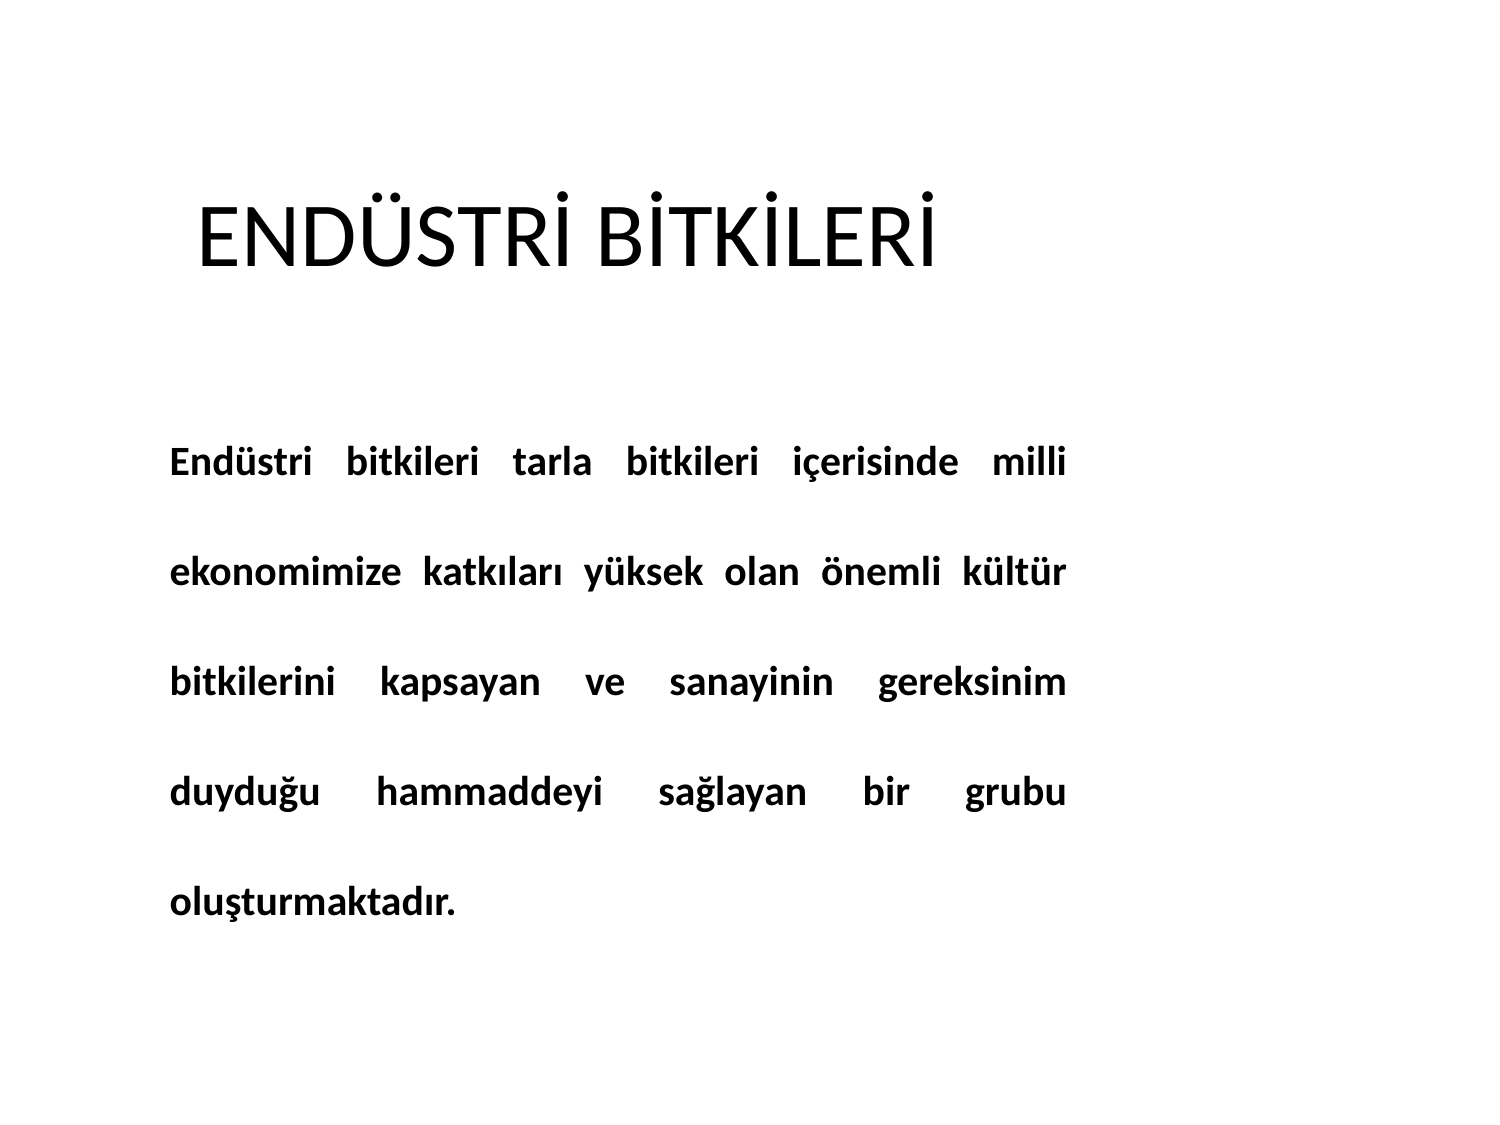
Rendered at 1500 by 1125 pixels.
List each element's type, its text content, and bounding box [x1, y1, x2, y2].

subtitle Endüstri bitkileri tarla bitkileri içerisinde milli ekonomimize katkıları yüksek olan önemli kültür bitkilerini kapsayan ve sanayinin gereksinim duyduğu hammaddeyi sağlayan bir grubu oluşturmaktadır. [154, 365, 1083, 535]
title ENDÜSTRİ BİTKİLERİ [104, 146, 1033, 313]
